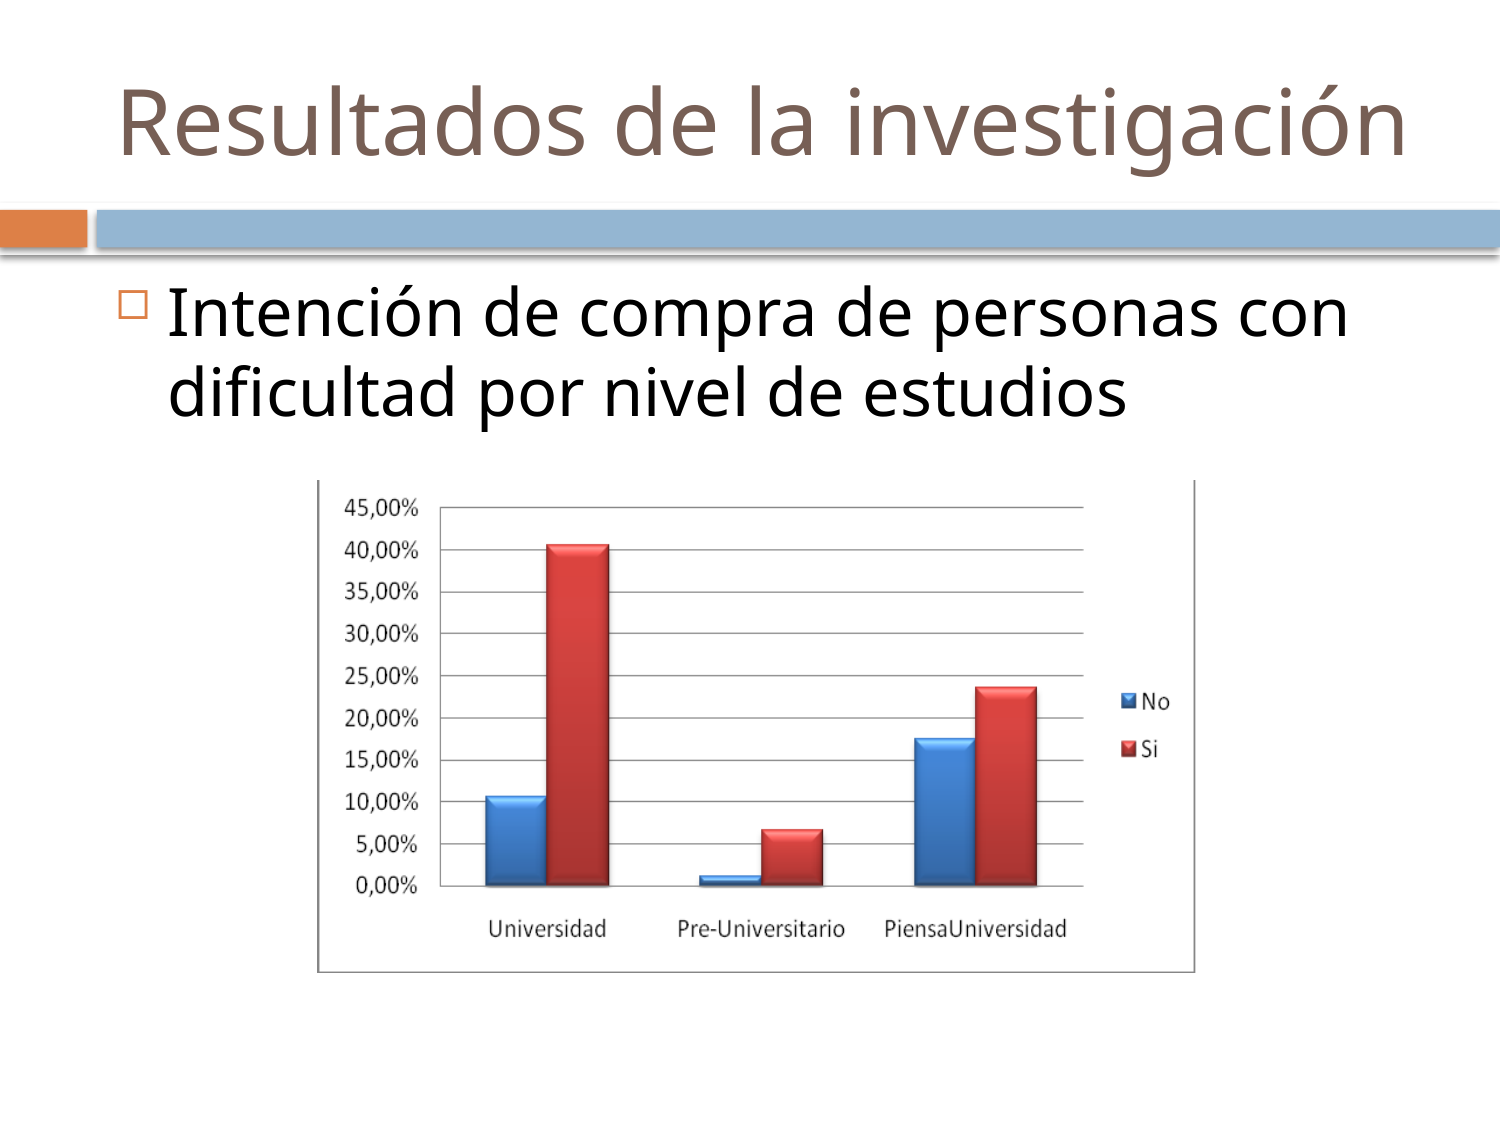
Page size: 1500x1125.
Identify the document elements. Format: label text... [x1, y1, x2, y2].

picture [316, 480, 1196, 973]
list Intención de compra de personas con dificultad por nivel de estudios [100, 262, 1439, 423]
title Resultados de la investigación [100, 37, 1439, 201]
